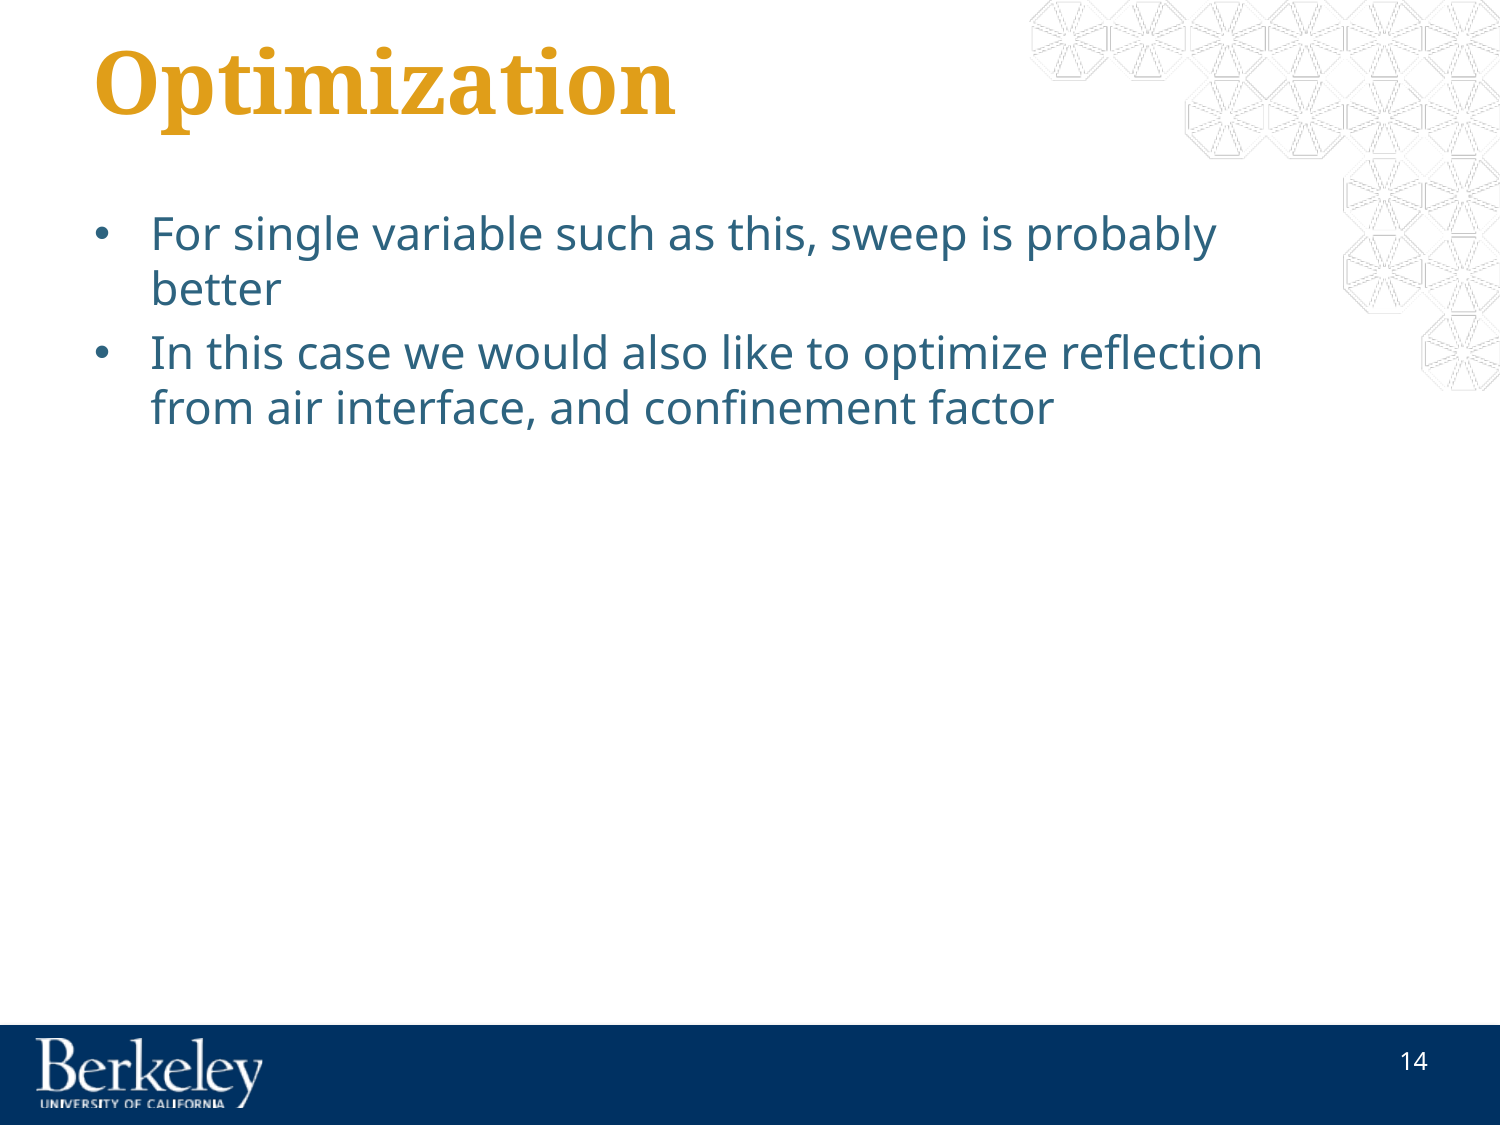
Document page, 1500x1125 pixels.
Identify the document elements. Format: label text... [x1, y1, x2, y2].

list For single variable such as this, sweep is probably better In this case we would also like to optimize reflection from air interface, and confinement factor [79, 197, 1349, 956]
title Optimization [77, 19, 1351, 175]
